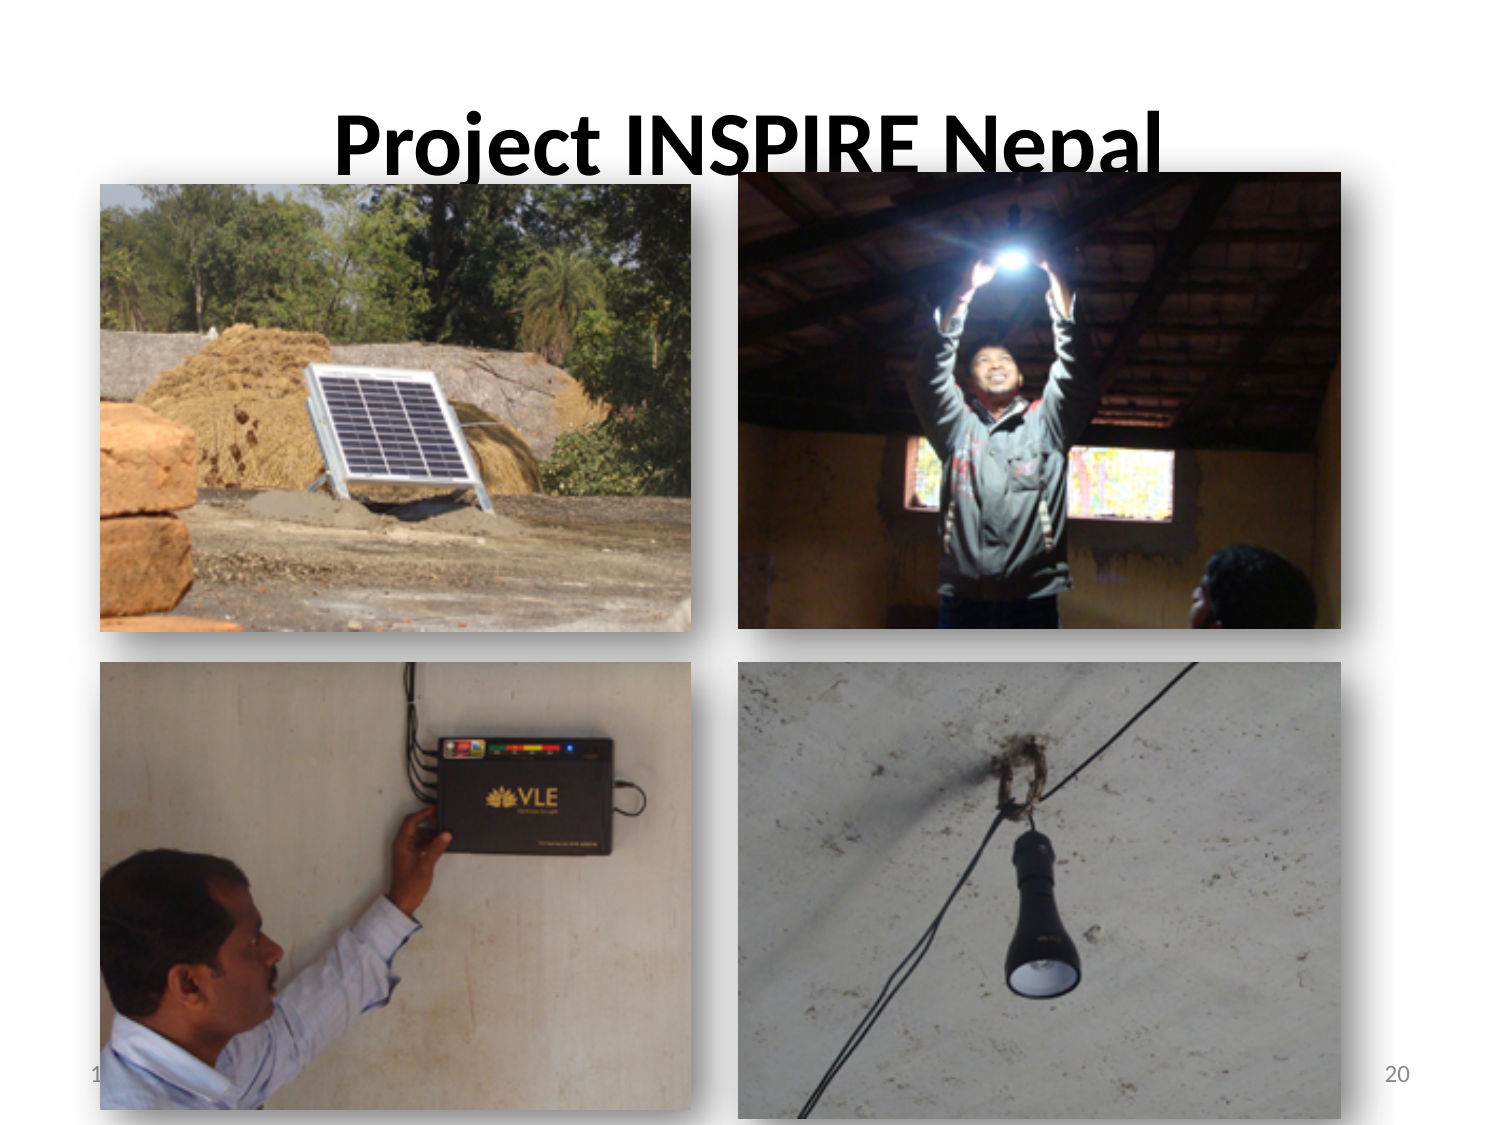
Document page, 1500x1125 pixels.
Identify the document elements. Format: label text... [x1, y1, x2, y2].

picture [100, 184, 692, 632]
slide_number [75, 1042, 83, 1103]
picture [100, 662, 692, 1111]
picture [737, 172, 1341, 629]
picture [737, 662, 1341, 1120]
title Project INSPIRE Nepal [75, 45, 1425, 233]
slide_number 20 [1388, 1042, 1425, 1103]
